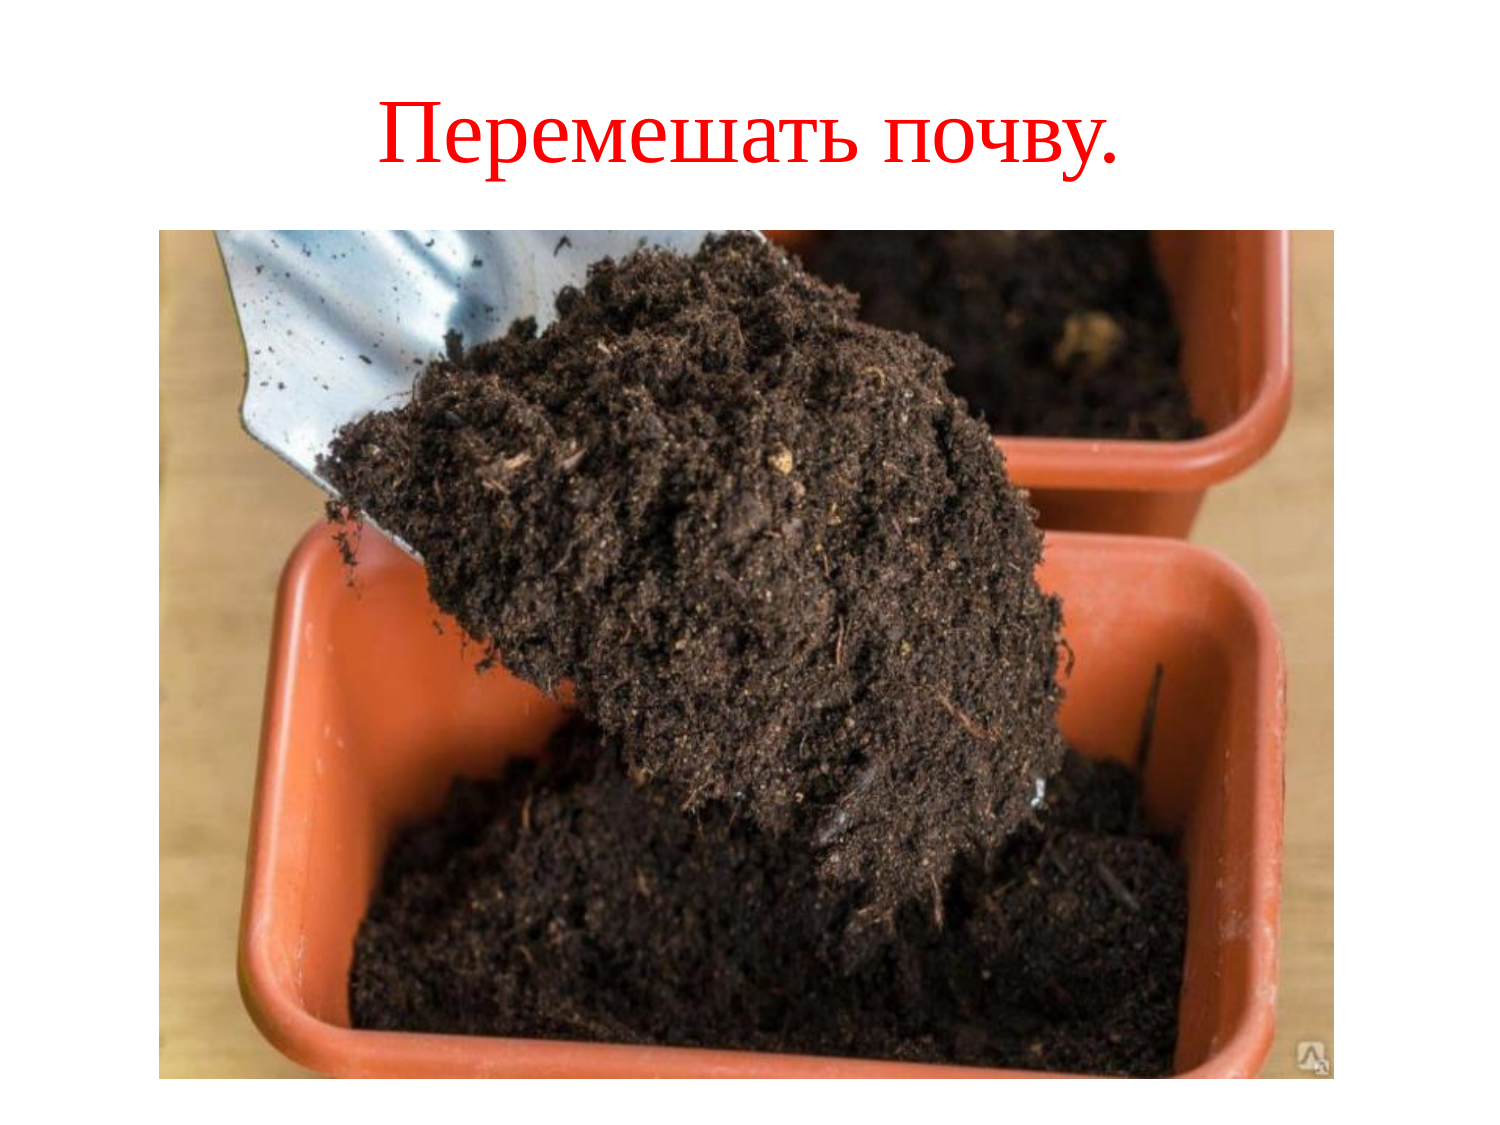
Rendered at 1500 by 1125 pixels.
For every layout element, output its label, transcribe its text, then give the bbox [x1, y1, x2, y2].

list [159, 230, 1334, 1079]
title Перемешать почву. [103, 59, 1397, 206]
